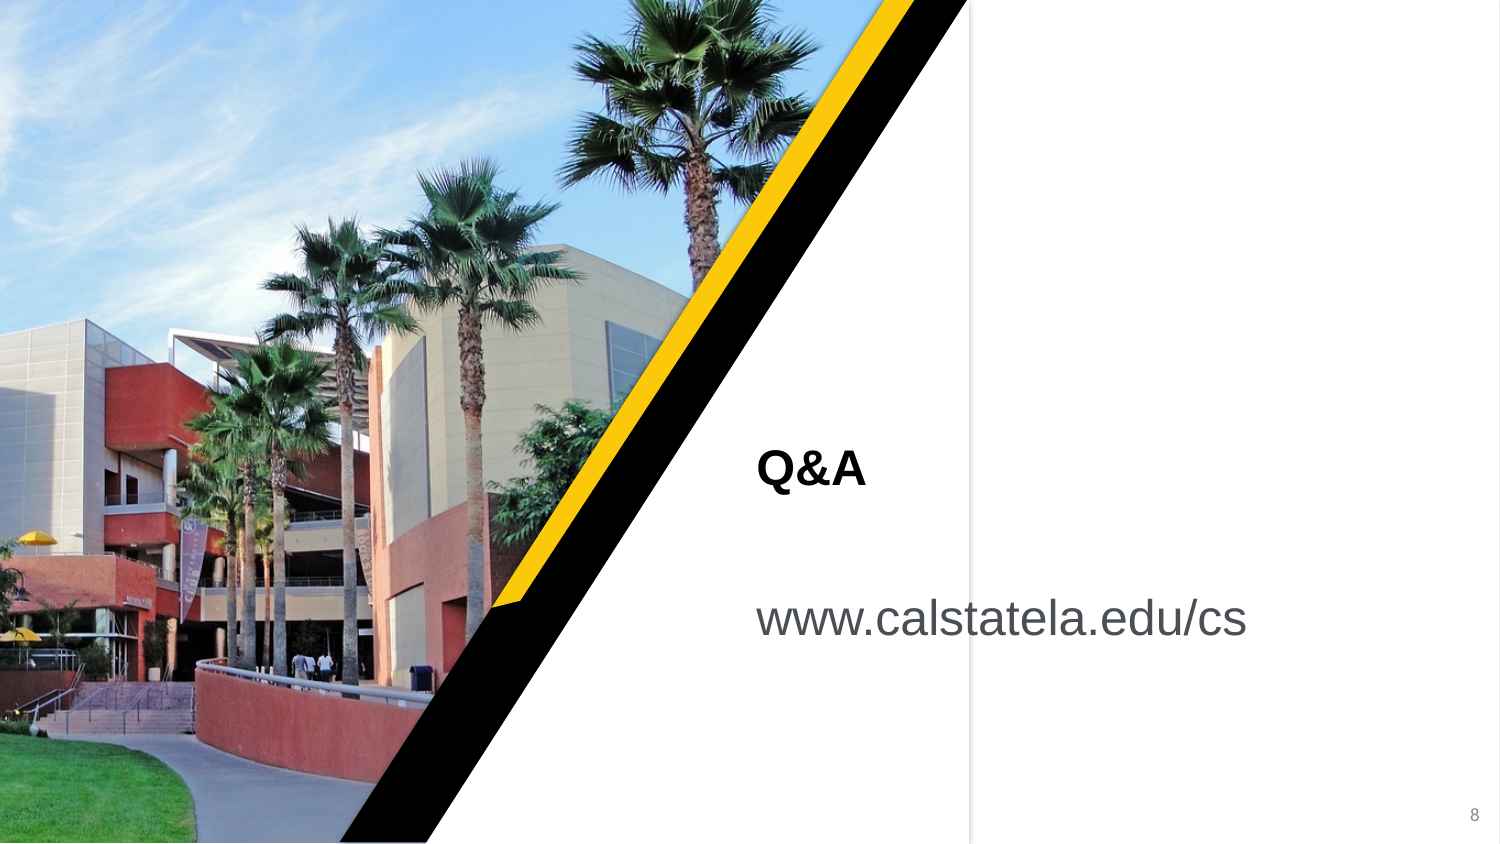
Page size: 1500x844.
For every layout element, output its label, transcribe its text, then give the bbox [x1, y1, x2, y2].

text_box www.calstatela.edu/cs [741, 553, 1331, 653]
picture [0, 0, 883, 843]
text_box Q&A [741, 428, 1331, 553]
text_box 8 [1144, 791, 1495, 837]
